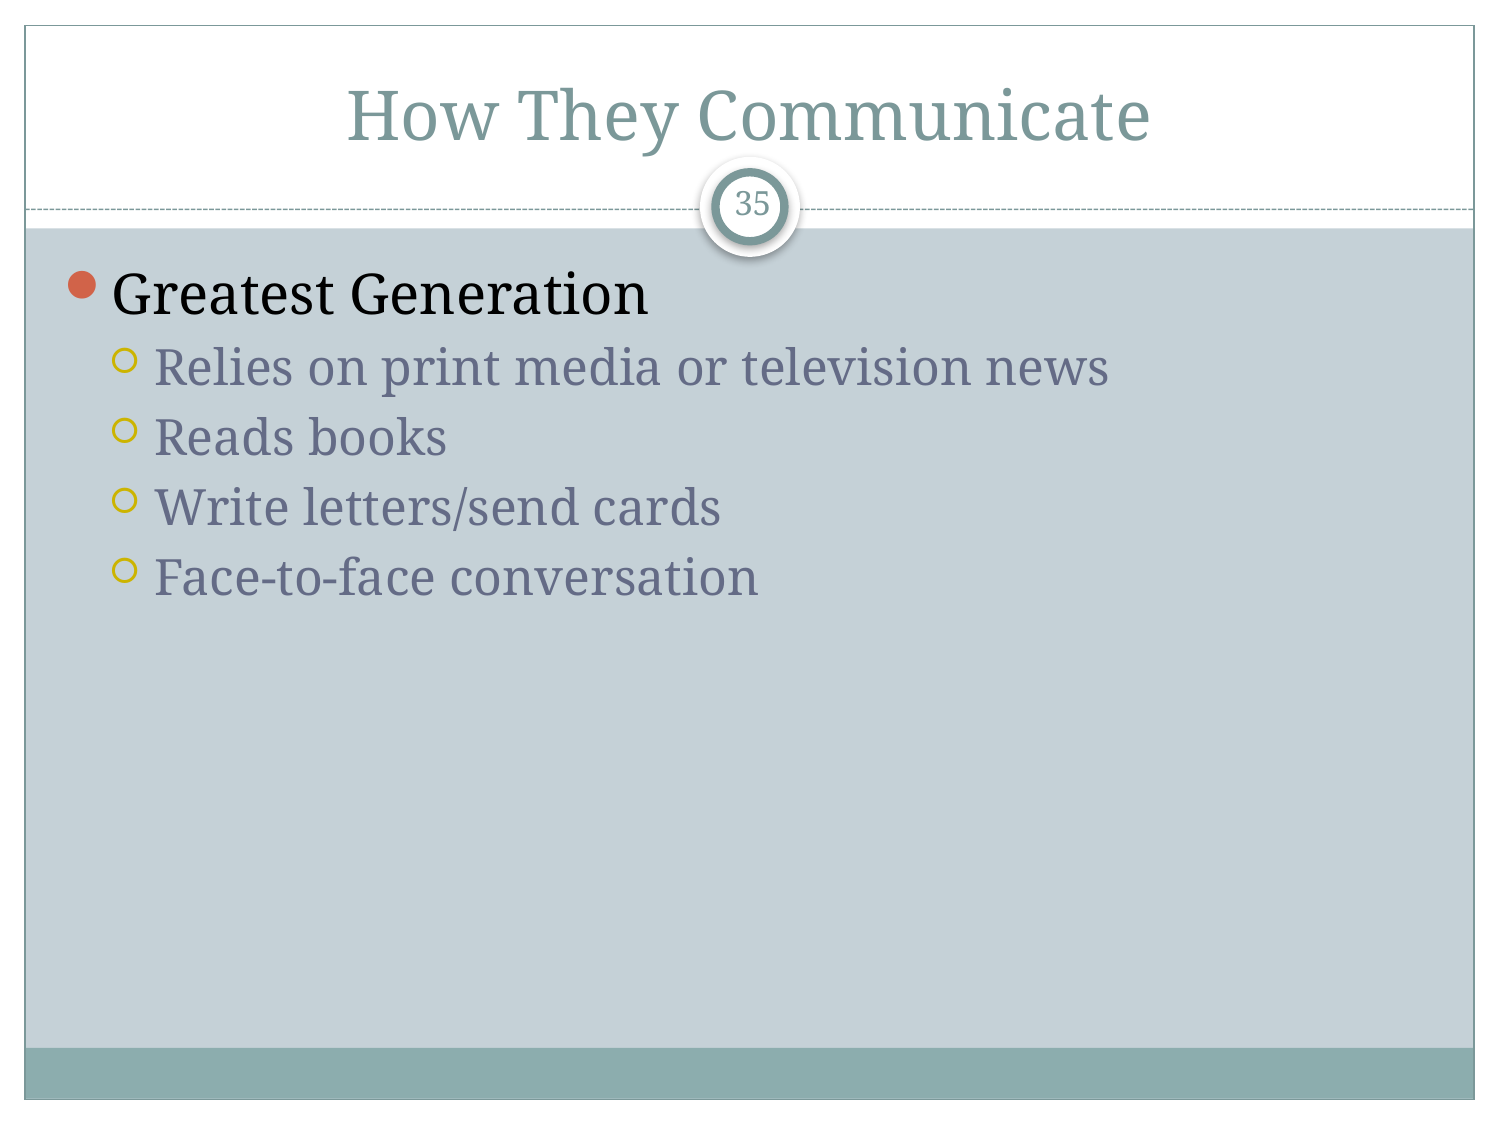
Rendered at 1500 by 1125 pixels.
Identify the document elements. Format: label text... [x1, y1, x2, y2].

slide_number 35 [715, 168, 791, 241]
title How They Communicate [49, 37, 1450, 162]
list Greatest Generation Relies on print media or television news Reads books Write letters/send cards Face-to-face conversation [49, 250, 1445, 1001]
